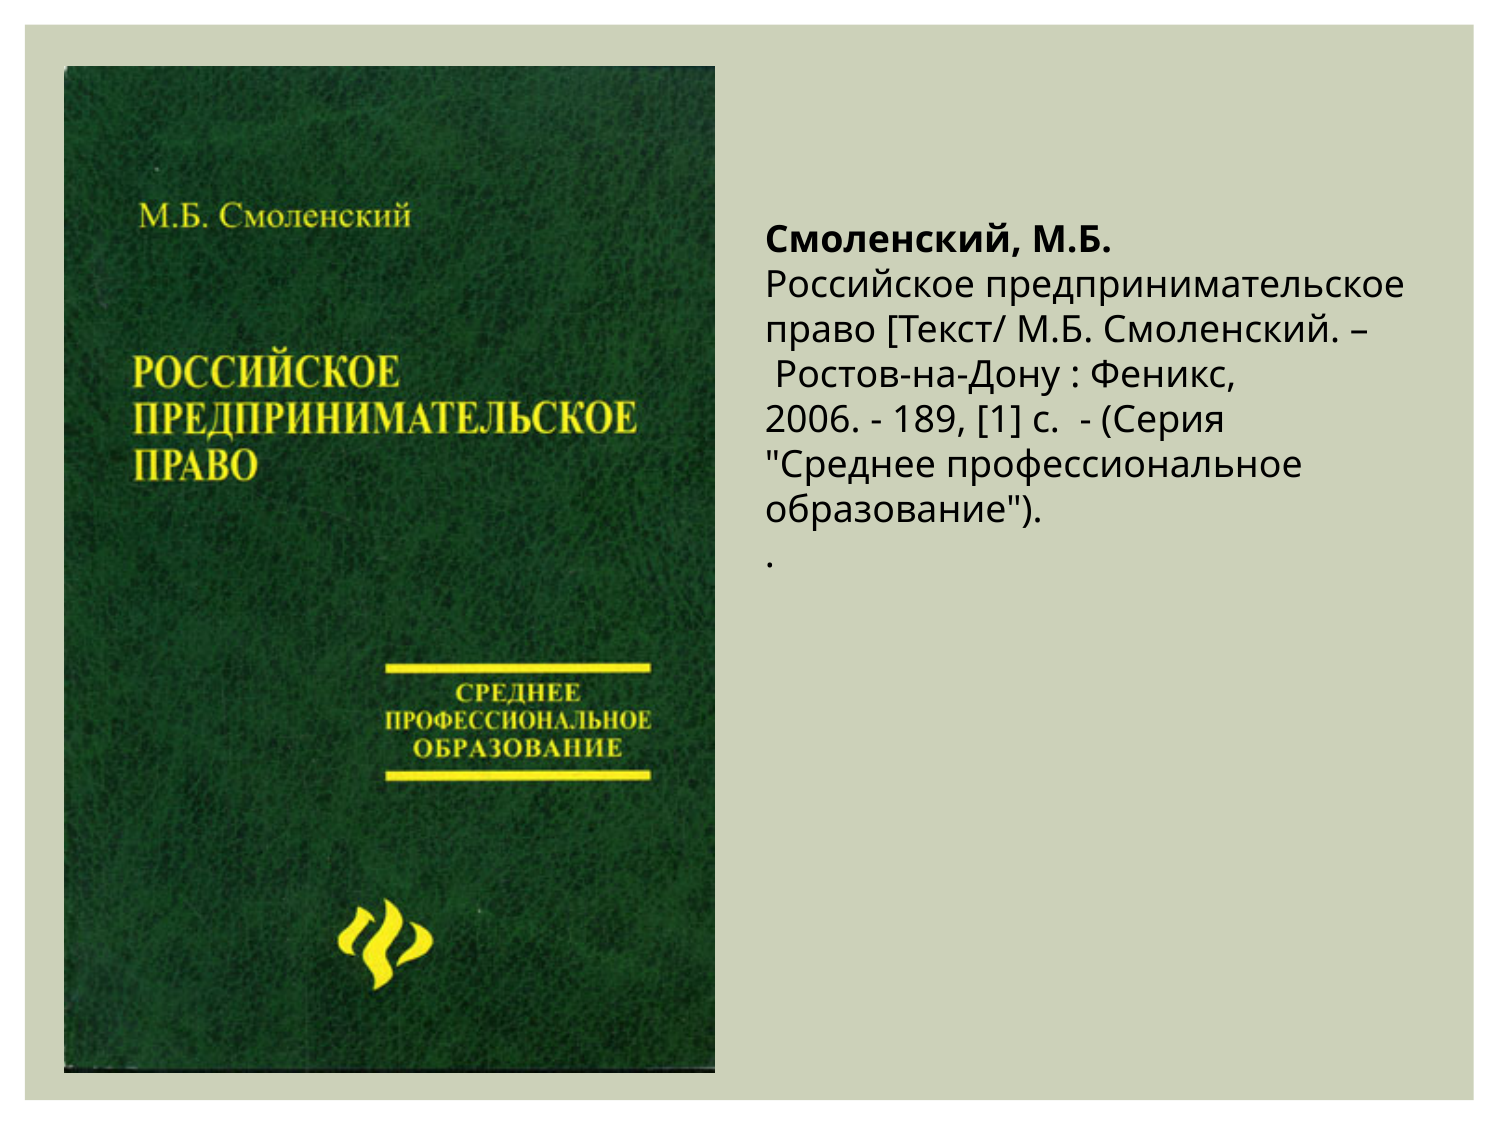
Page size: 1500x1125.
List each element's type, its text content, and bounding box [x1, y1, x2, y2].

picture [64, 65, 715, 1074]
text_box Смоленский, М.Б. Российское предпринимательское право [Текст/ М.Б. Смоленский. – Ростов-на-Дону : Феникс, 2006. - 189, [1] с. - (Серия "Среднее профессиональное образование"). . [750, 208, 1424, 628]
